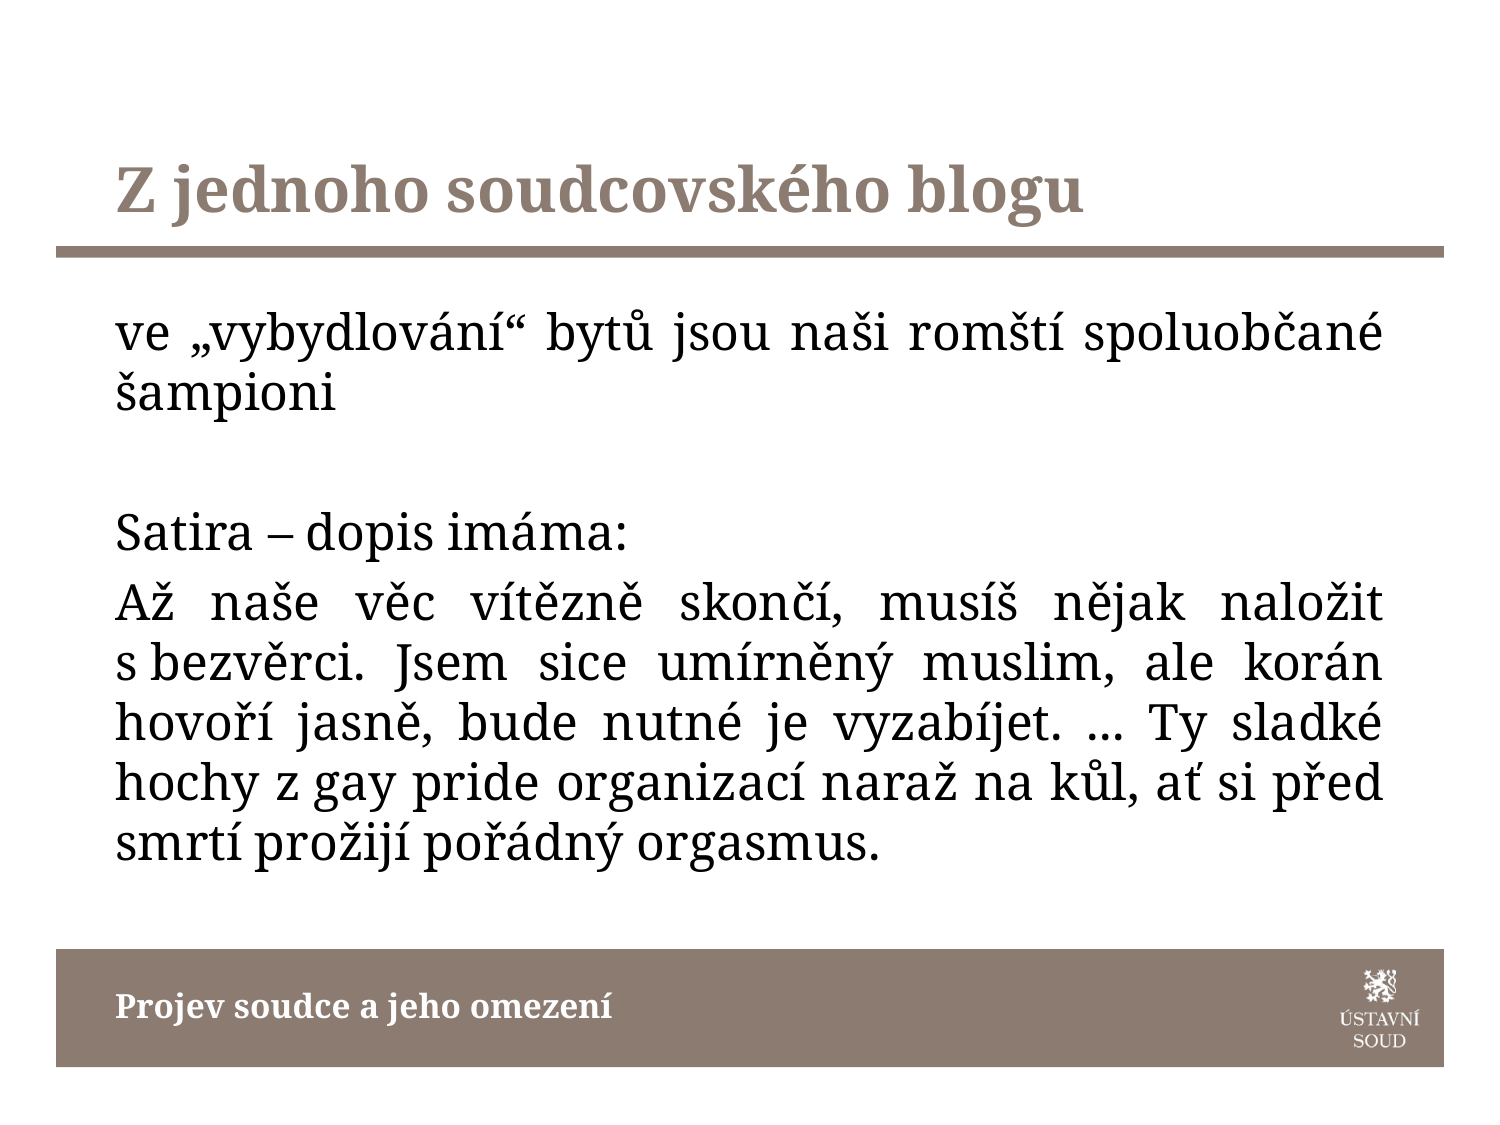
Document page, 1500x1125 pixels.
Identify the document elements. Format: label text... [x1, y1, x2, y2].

title Z jednoho soudcovského blogu [100, 45, 1400, 233]
picture [1335, 964, 1424, 1052]
footer Projev soudce a jeho omezení [100, 978, 1137, 1039]
list ve „vybydlování“ bytů jsou naši romští spoluobčané šampioni Satira – dopis imáma: Až naše věc vítězně skončí, musíš nějak naložit s bezvěrci. Jsem sice umírněný muslim, ale korán hovoří jasně, bude nutné je vyzabíjet. ... Ty sladké hochy z gay pride organizací naraž na kůl, ať si před smrtí prožijí pořádný orgasmus. [100, 292, 1400, 914]
